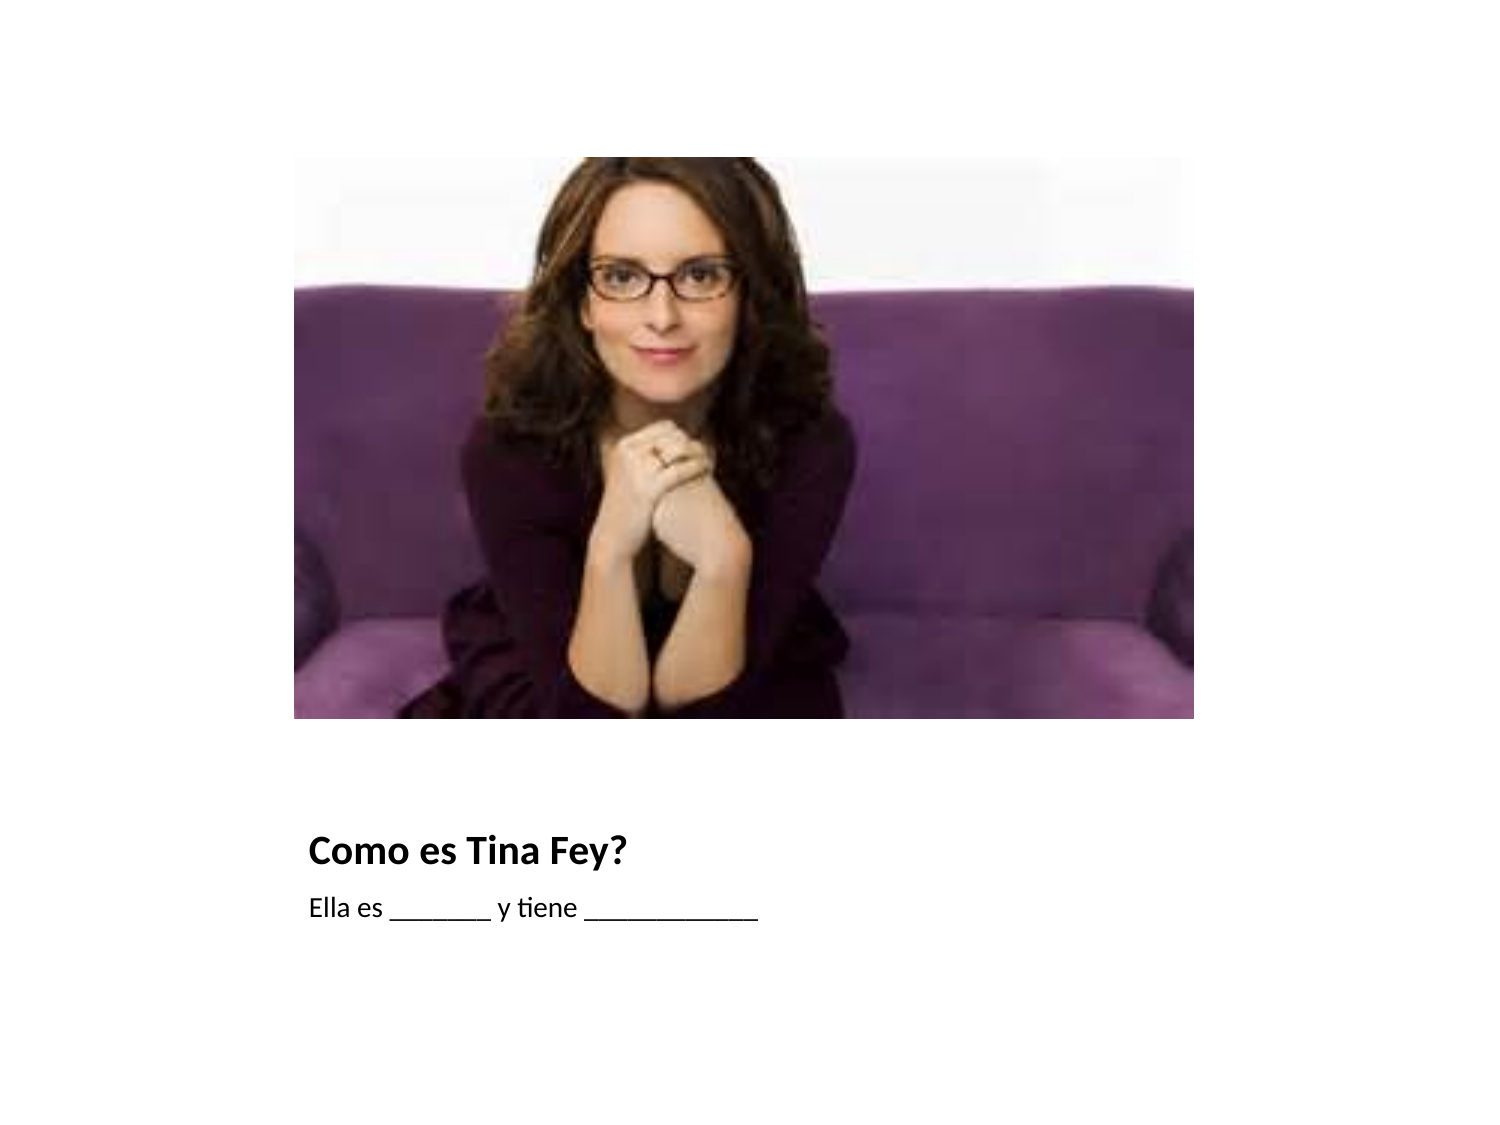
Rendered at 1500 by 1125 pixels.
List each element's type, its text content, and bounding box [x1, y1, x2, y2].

title Como es Tina Fey? [294, 787, 1194, 880]
picture [293, 100, 1195, 776]
list Ella es _______ y tiene ____________ [294, 880, 1194, 1013]
